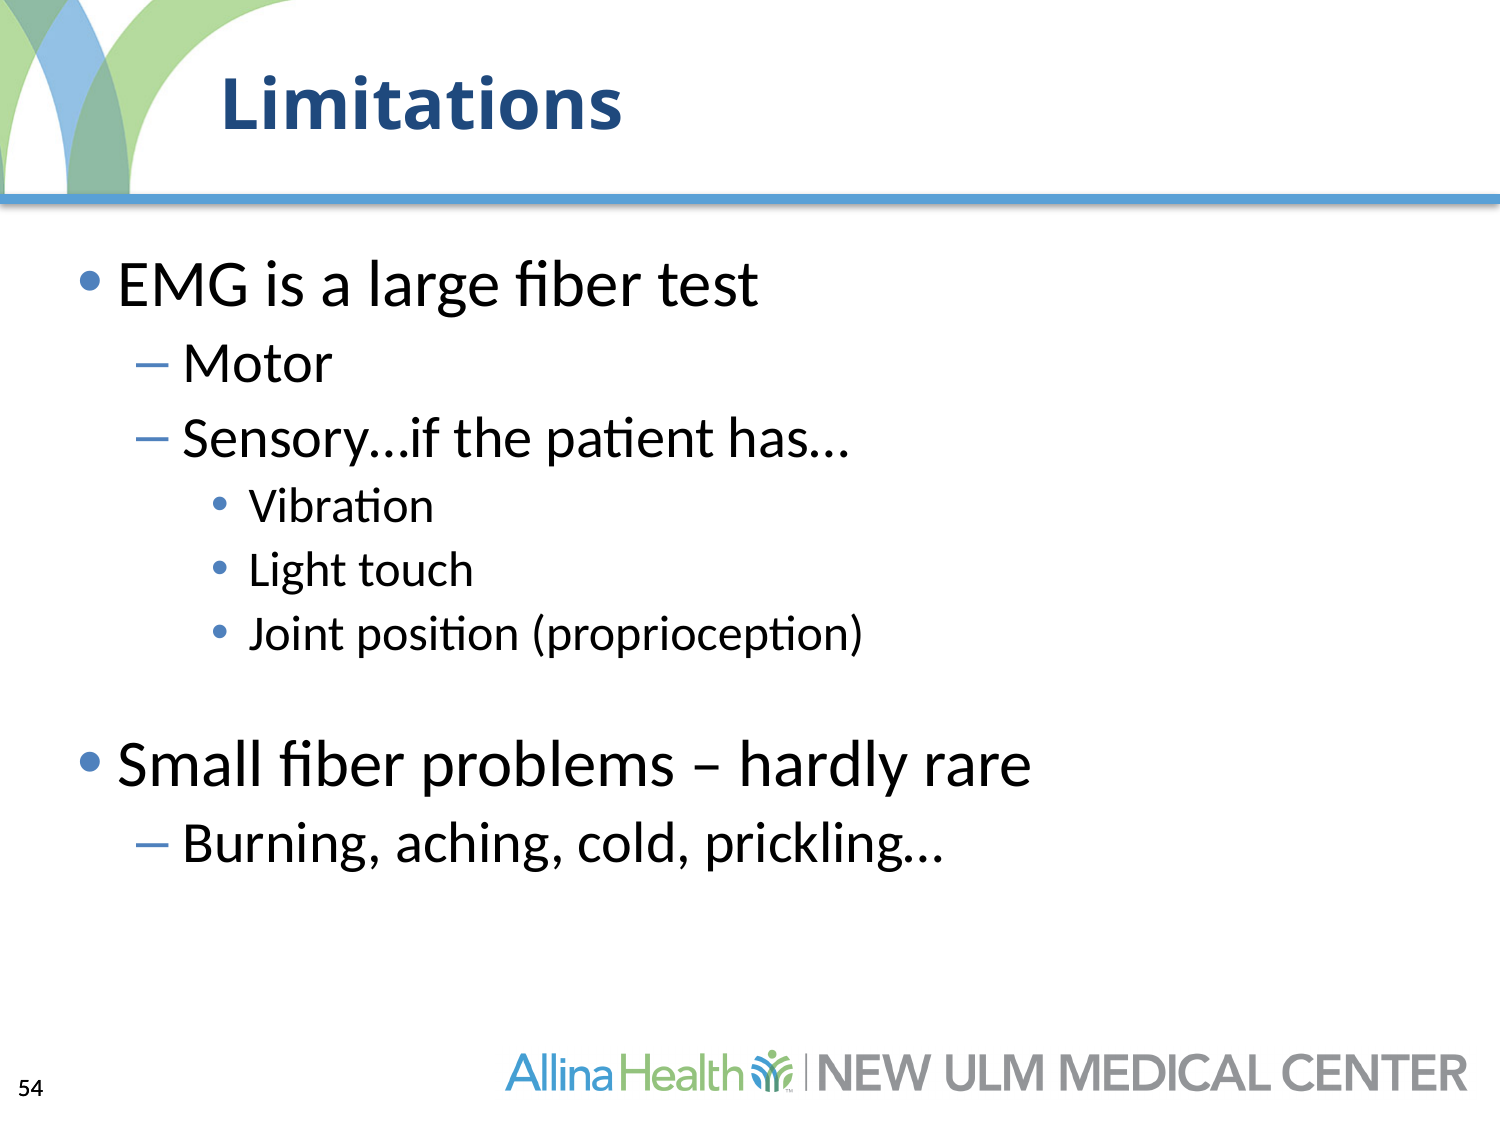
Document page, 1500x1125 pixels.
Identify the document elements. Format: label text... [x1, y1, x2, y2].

picture [0, 0, 335, 194]
picture [495, 1046, 1477, 1100]
list EMG is a large fiber test Motor Sensory…if the patient has… Vibration Light touch Joint position (proprioception) Small fiber problems – hardly rare Burning, aching, cold, prickling… [61, 240, 1466, 1010]
slide_number 54 [3, 1064, 131, 1124]
title Limitations [204, 21, 1490, 192]
